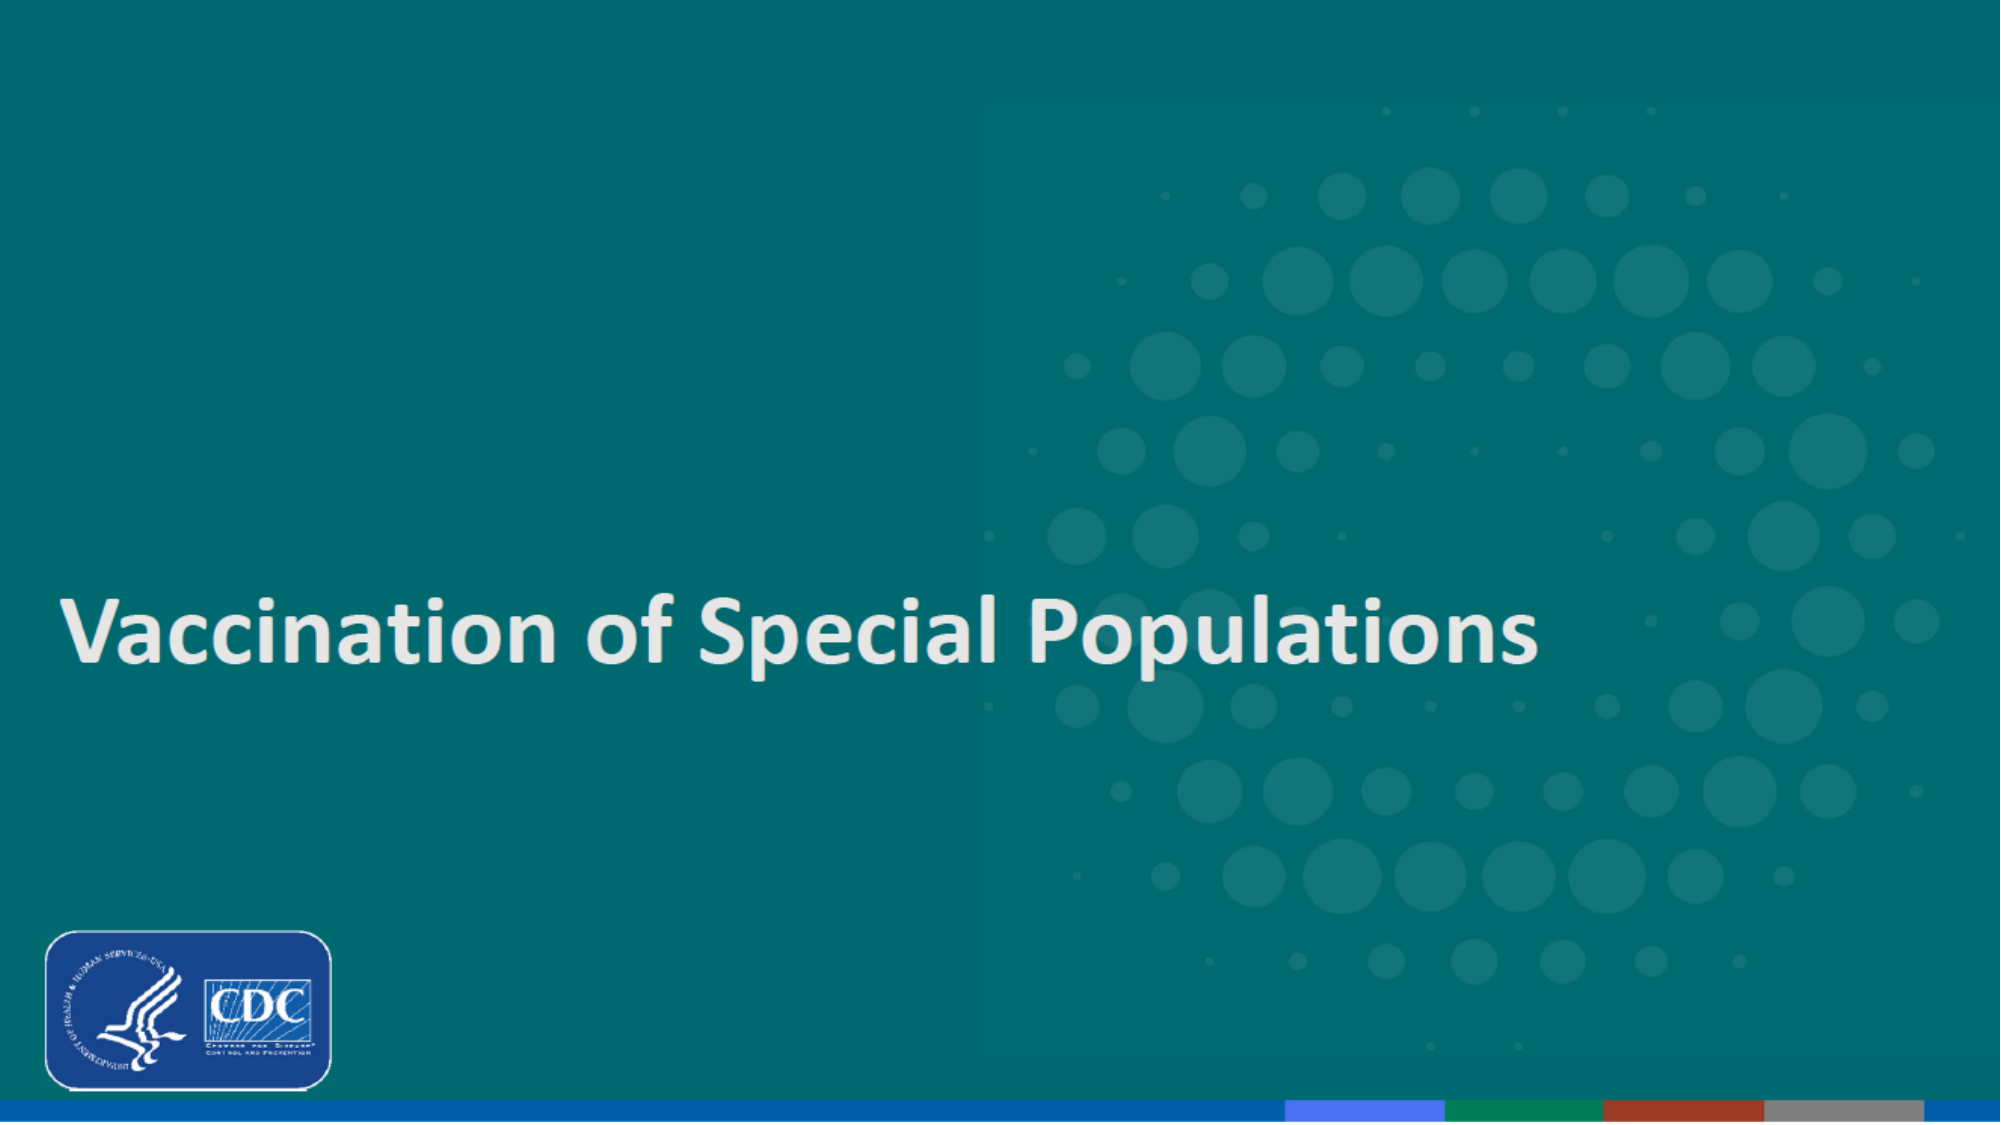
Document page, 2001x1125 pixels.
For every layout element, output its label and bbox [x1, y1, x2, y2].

list [0, 0, 2000, 1125]
